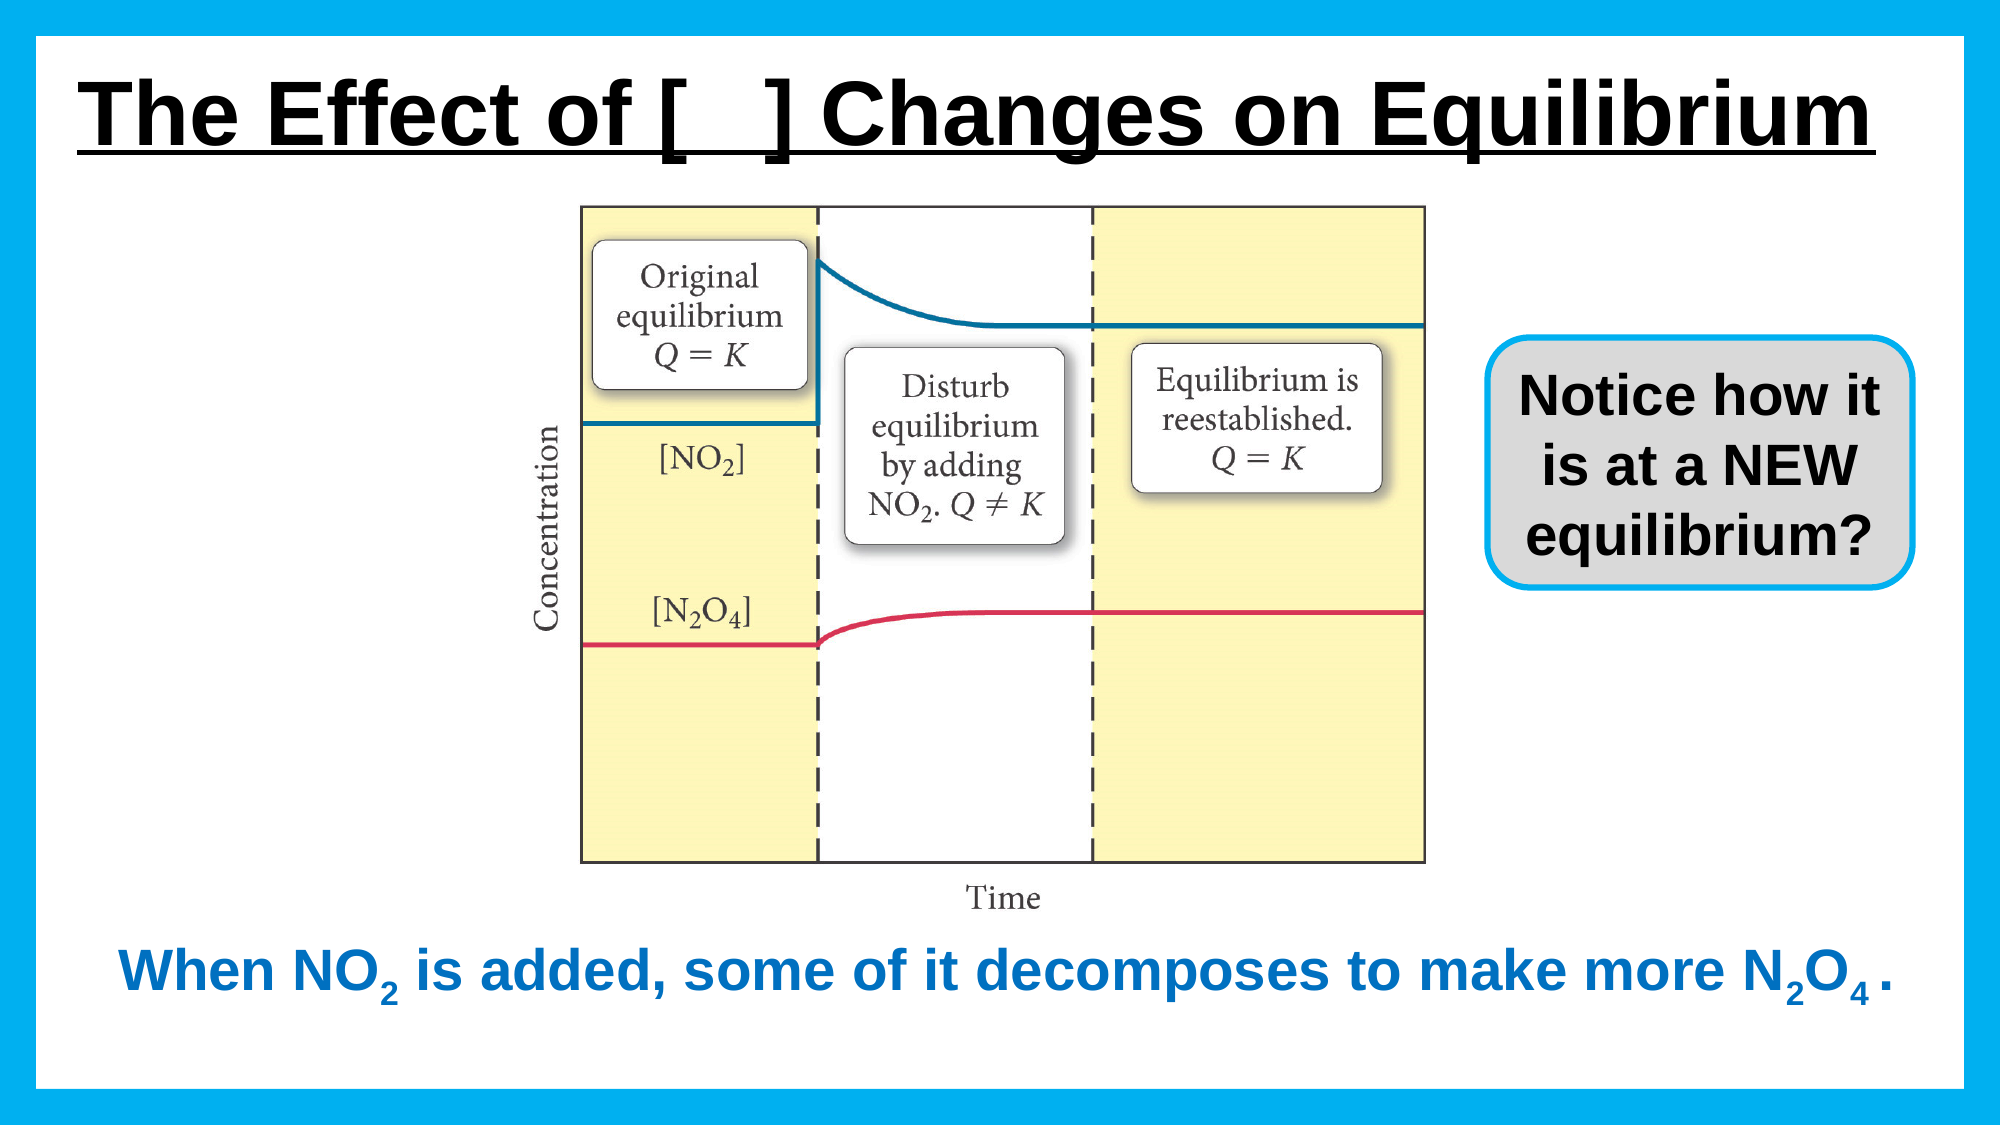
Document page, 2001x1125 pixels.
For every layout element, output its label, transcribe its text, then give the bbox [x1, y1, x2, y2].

text_box When NO2 is added, some of it decomposes to make more N2O4 . [62, 924, 1950, 1020]
text_box [0, 0, 2000, 1125]
title The Effect of [ ] Changes on Equilibrium [62, 43, 1913, 174]
picture [524, 197, 1434, 926]
text_box Notice how it is at a NEW equilibrium? [1487, 337, 1913, 588]
